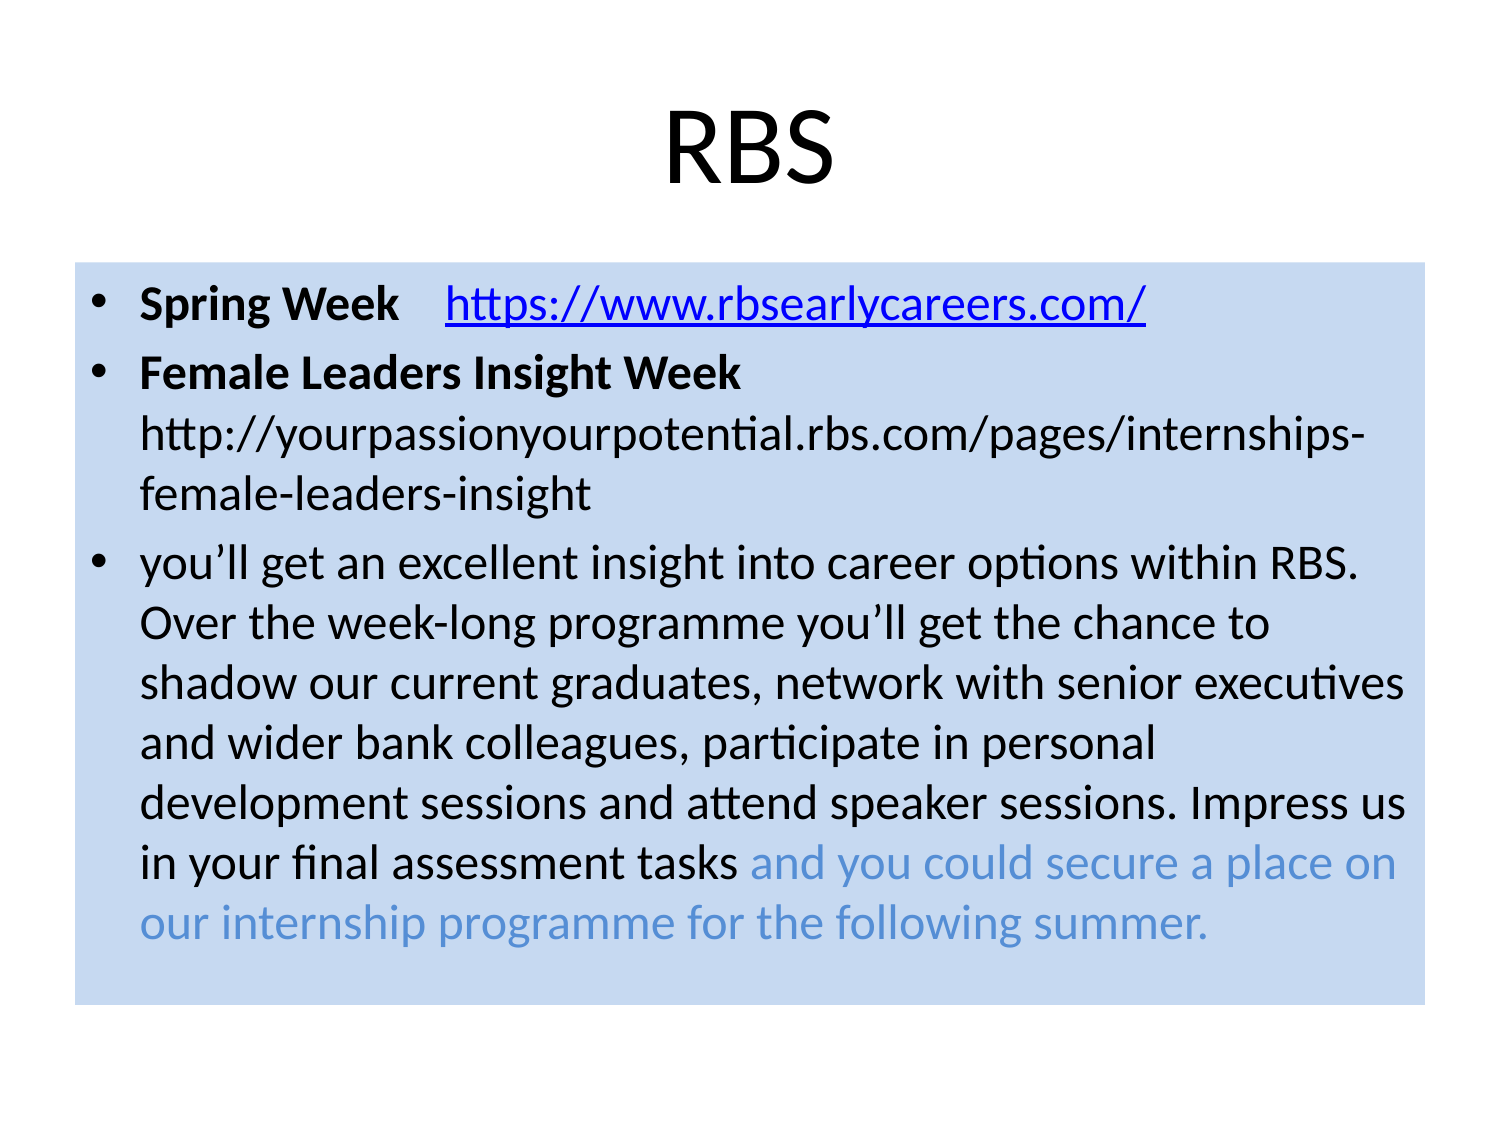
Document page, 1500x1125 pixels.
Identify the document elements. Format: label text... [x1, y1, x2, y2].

title RBS [75, 45, 1425, 233]
list Spring Week https://www.rbsearlycareers.com/ Female Leaders Insight Week http://yourpassionyourpotential.rbs.com/pages/internships-female-leaders-insight you’ll get an excellent insight into career options within RBS. Over the week-long programme you’ll get the chance to shadow our current graduates, network with senior executives and wider bank colleagues, participate in personal development sessions and attend speaker sessions. Impress us in your final assessment tasks and you could secure a place on our internship programme for the following summer. [75, 262, 1425, 1005]
